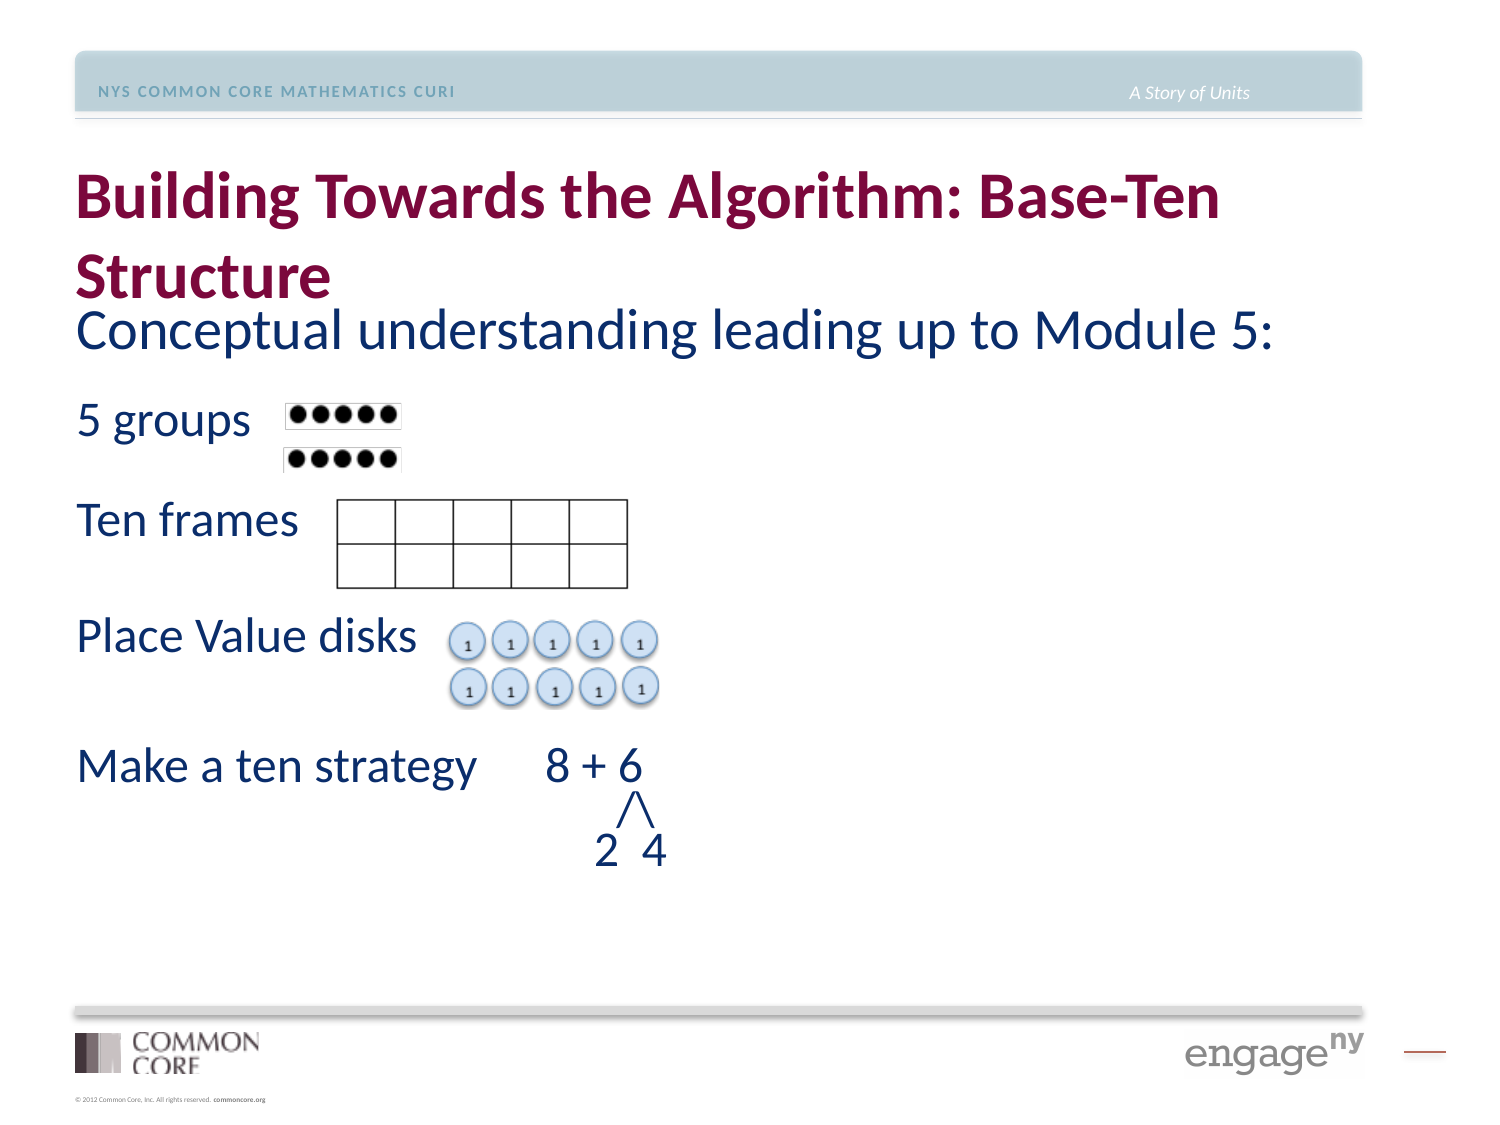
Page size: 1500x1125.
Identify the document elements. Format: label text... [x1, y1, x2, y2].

title Building Towards the Algorithm: Base-Ten Structure [74, 151, 1426, 288]
picture [444, 616, 660, 710]
picture [276, 396, 402, 473]
picture [331, 495, 631, 594]
list Conceptual understanding leading up to Module 5: 5 groups Ten frames Place Value disks Make a ten strategy 8 + 6 /\ 2 4 [76, 313, 1427, 974]
